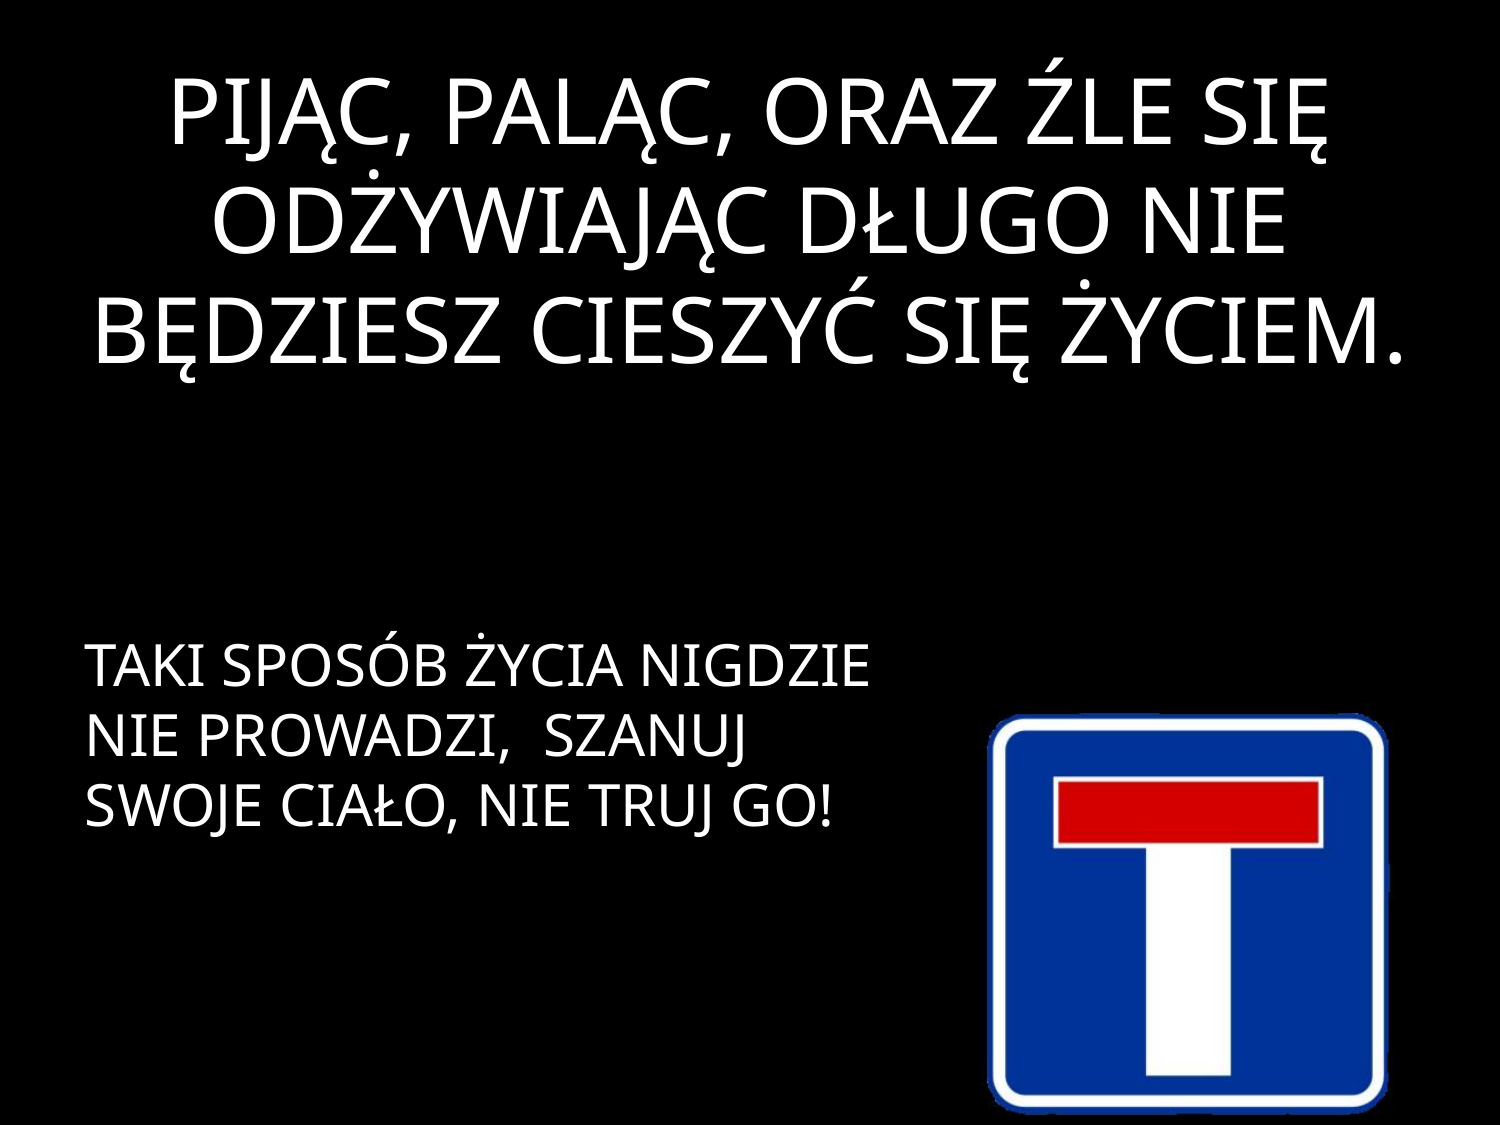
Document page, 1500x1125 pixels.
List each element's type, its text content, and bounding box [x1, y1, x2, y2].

text_box TAKI SPOSÓB ŻYCIA NIGDZIE NIE PROWADZI, SZANUJ SWOJE CIAŁO, NIE TRUJ GO! [70, 621, 926, 846]
title PIJĄC, PALĄC, ORAZ ŹLE SIĘ ODŻYWIAJĄC DŁUGO NIE BĘDZIESZ CIESZYĆ SIĘ ŻYCIEM. [74, 44, 1426, 364]
picture [907, 702, 1471, 1125]
